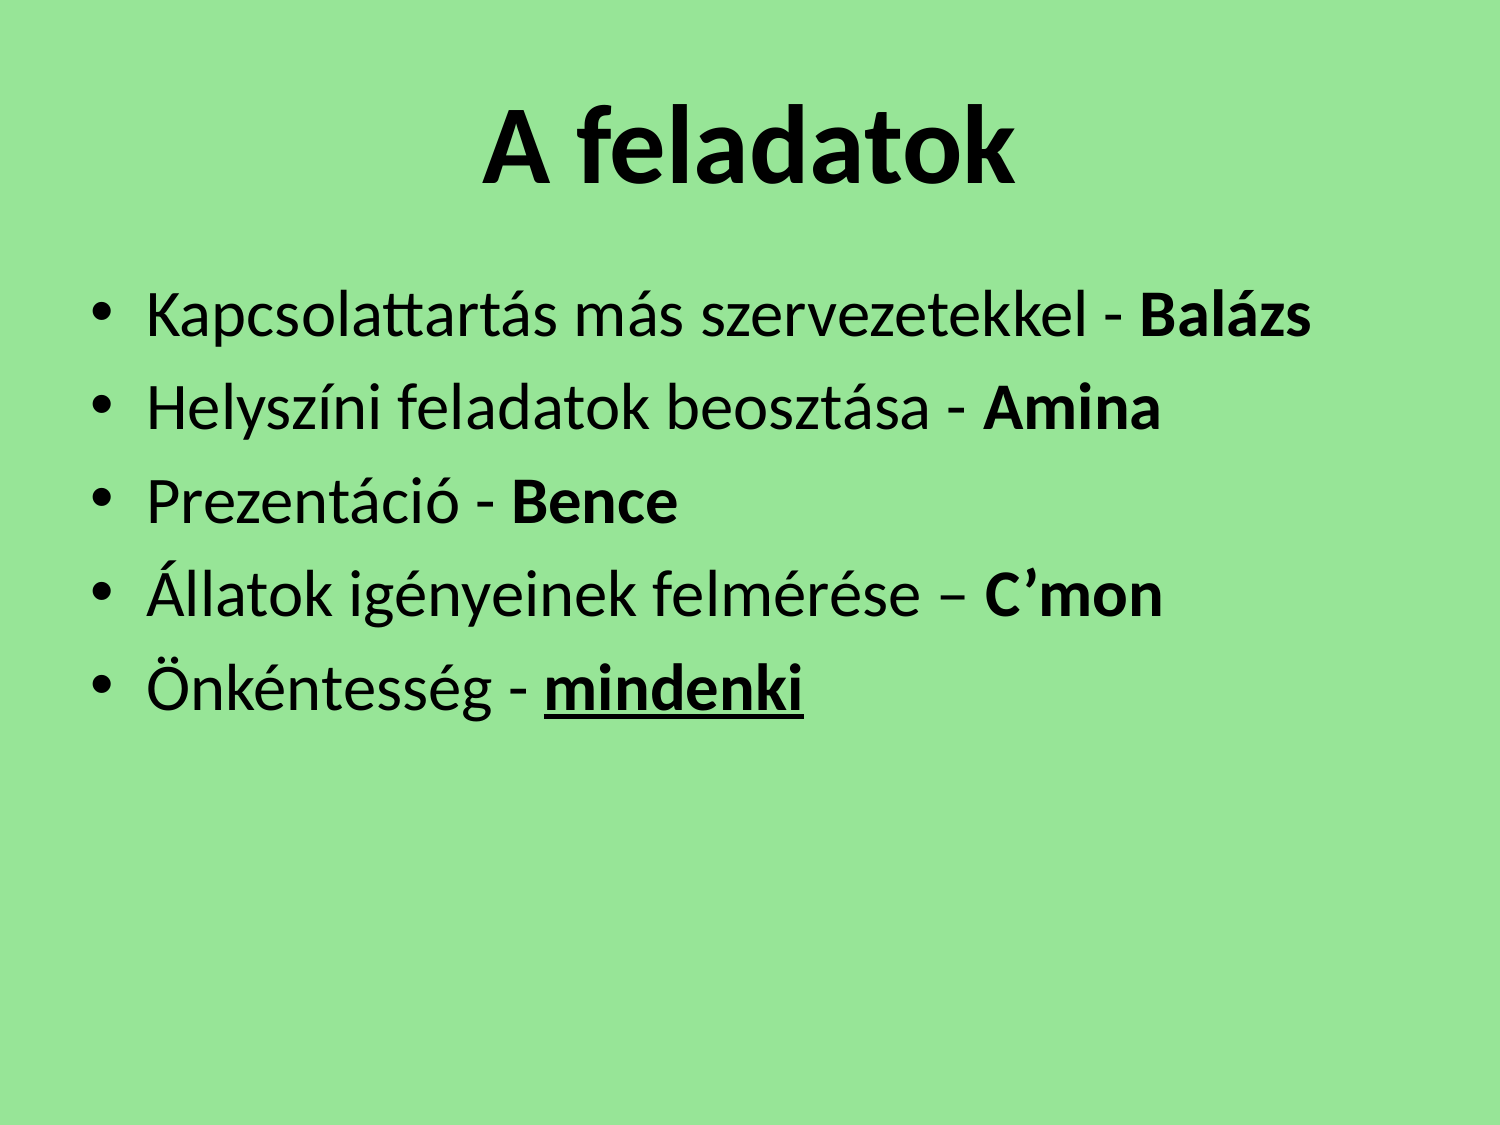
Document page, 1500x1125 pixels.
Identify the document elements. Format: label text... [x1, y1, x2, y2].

title A feladatok [75, 45, 1425, 233]
list Kapcsolattartás más szervezetekkel - Balázs Helyszíni feladatok beosztása - Amina Prezentáció - Bence Állatok igényeinek felmérése – C’mon Önkéntesség - mindenki [75, 262, 1425, 1005]
